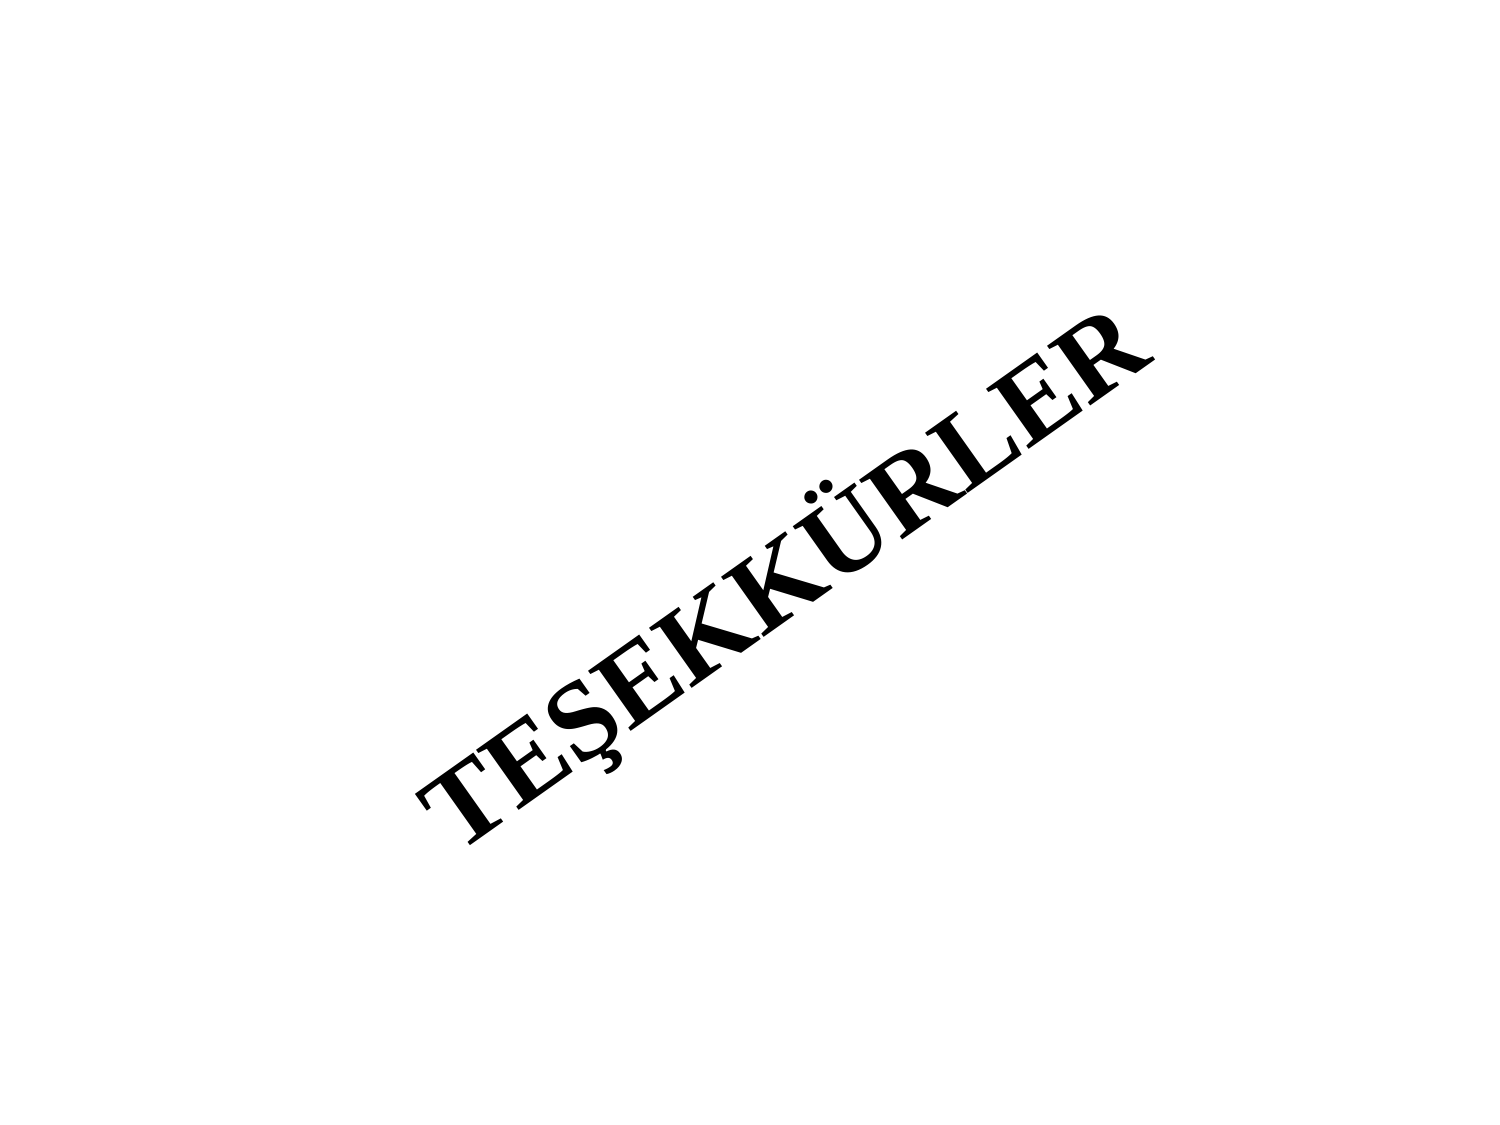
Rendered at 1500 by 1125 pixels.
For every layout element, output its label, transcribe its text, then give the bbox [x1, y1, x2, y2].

title TEŞEKKÜRLER [171, 101, 1388, 1041]
